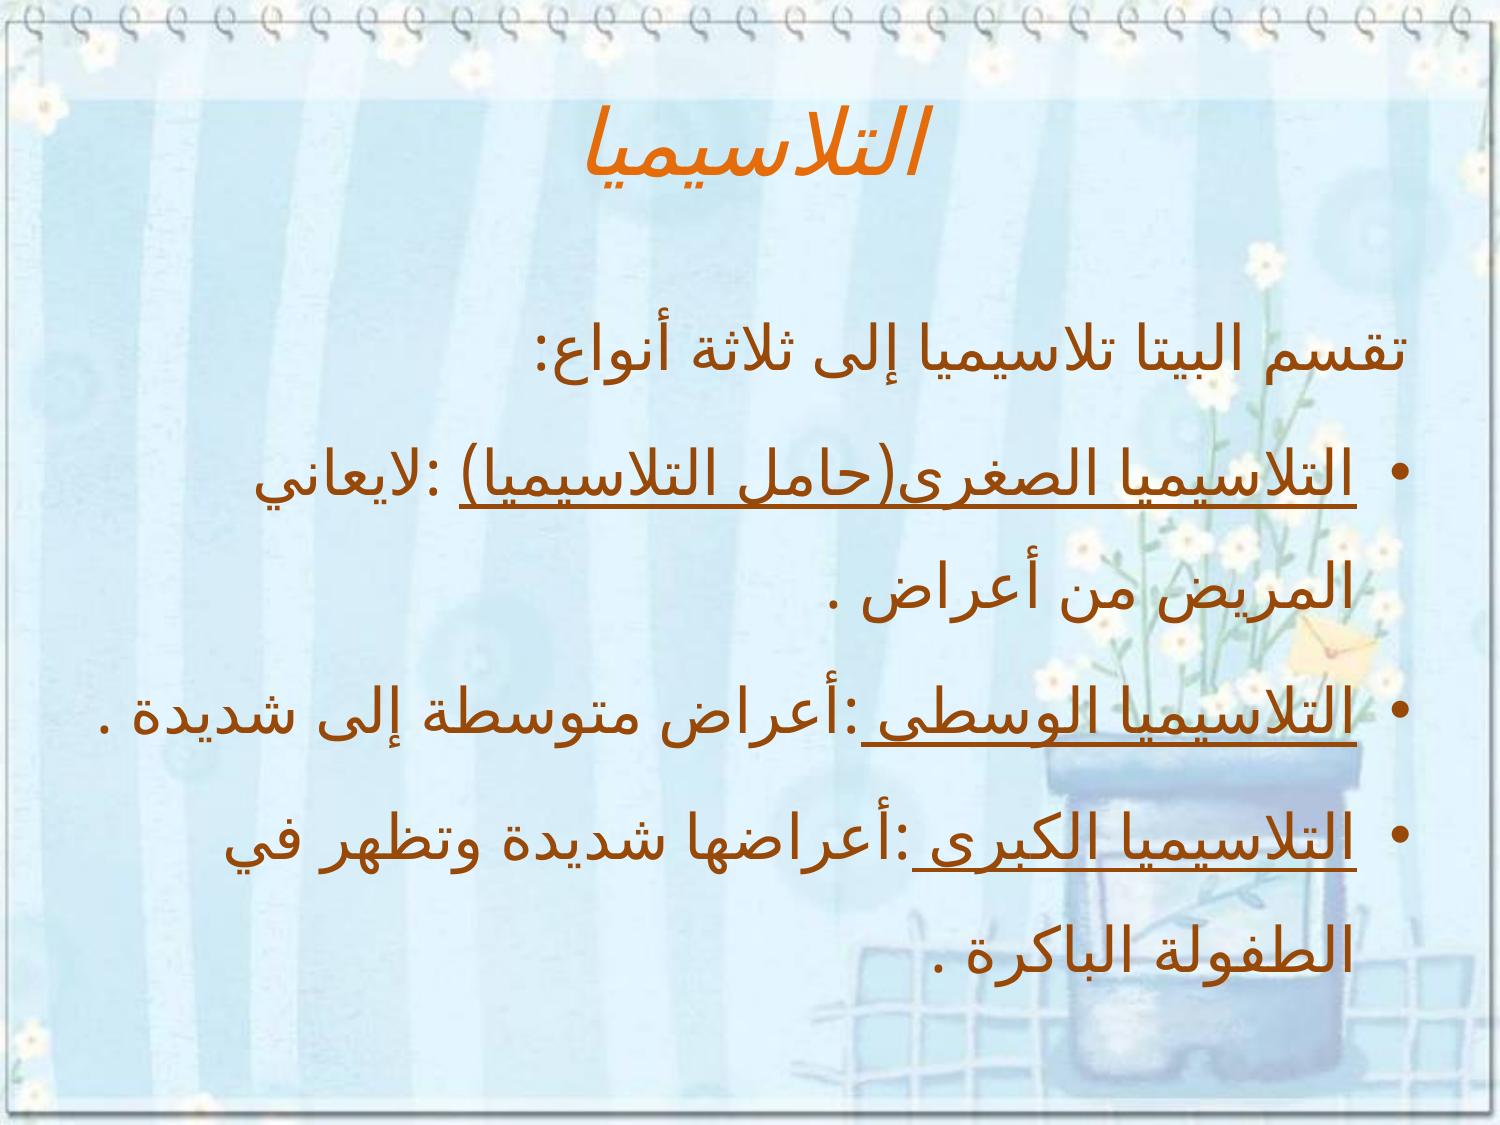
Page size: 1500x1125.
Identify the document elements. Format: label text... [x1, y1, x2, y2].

picture [0, 0, 1500, 1125]
title التلاسيميا [75, 45, 1425, 233]
list تقسم البيتا تلاسيميا إلى ثلاثة أنواع: التلاسيميا الصغرى(حامل التلاسيميا) :لايعاني المريض من أعراض . التلاسيميا الوسطى :أعراض متوسطة إلى شديدة . التلاسيميا الكبرى :أعراضها شديدة وتظهر في الطفولة الباكرة . [75, 262, 1425, 1005]
